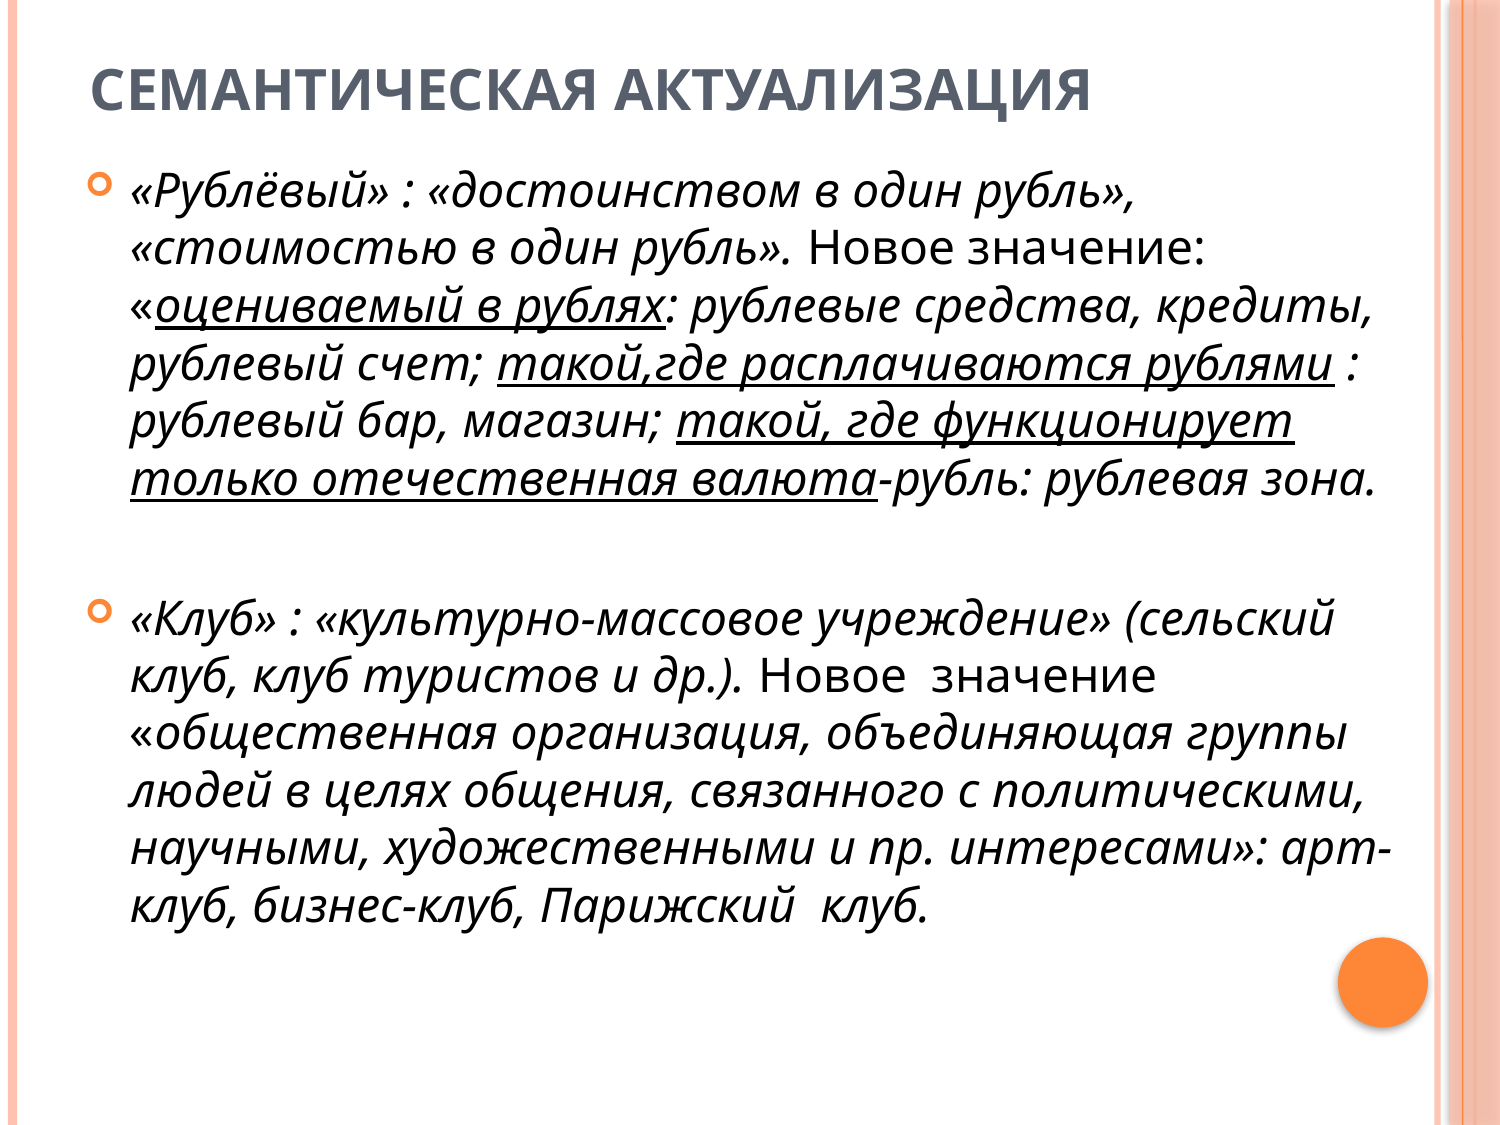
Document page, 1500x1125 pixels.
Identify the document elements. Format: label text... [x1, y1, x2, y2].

list «Рублёвый» : «достоинством в один рубль», «стоимостью в один рубль». Новое значение: «оцениваемый в рублях: рублевые средства, кредиты, рублевый счет; такой,где расплачиваются рублями : рублевый бар, магазин; такой, где функционирует только отечественная валюта-рубль: рублевая зона. «Клуб» : «культурно-массовое учреждение» (сельский клуб, клуб туристов и др.). Новое значение «общественная организация, объединяющая группы людей в целях общения, связанного с политическими, научными, художественными и пр. интересами»: арт-клуб, бизнес-клуб, Парижский клуб. [70, 152, 1421, 1039]
title Семантическая актуализация [75, 45, 1300, 129]
